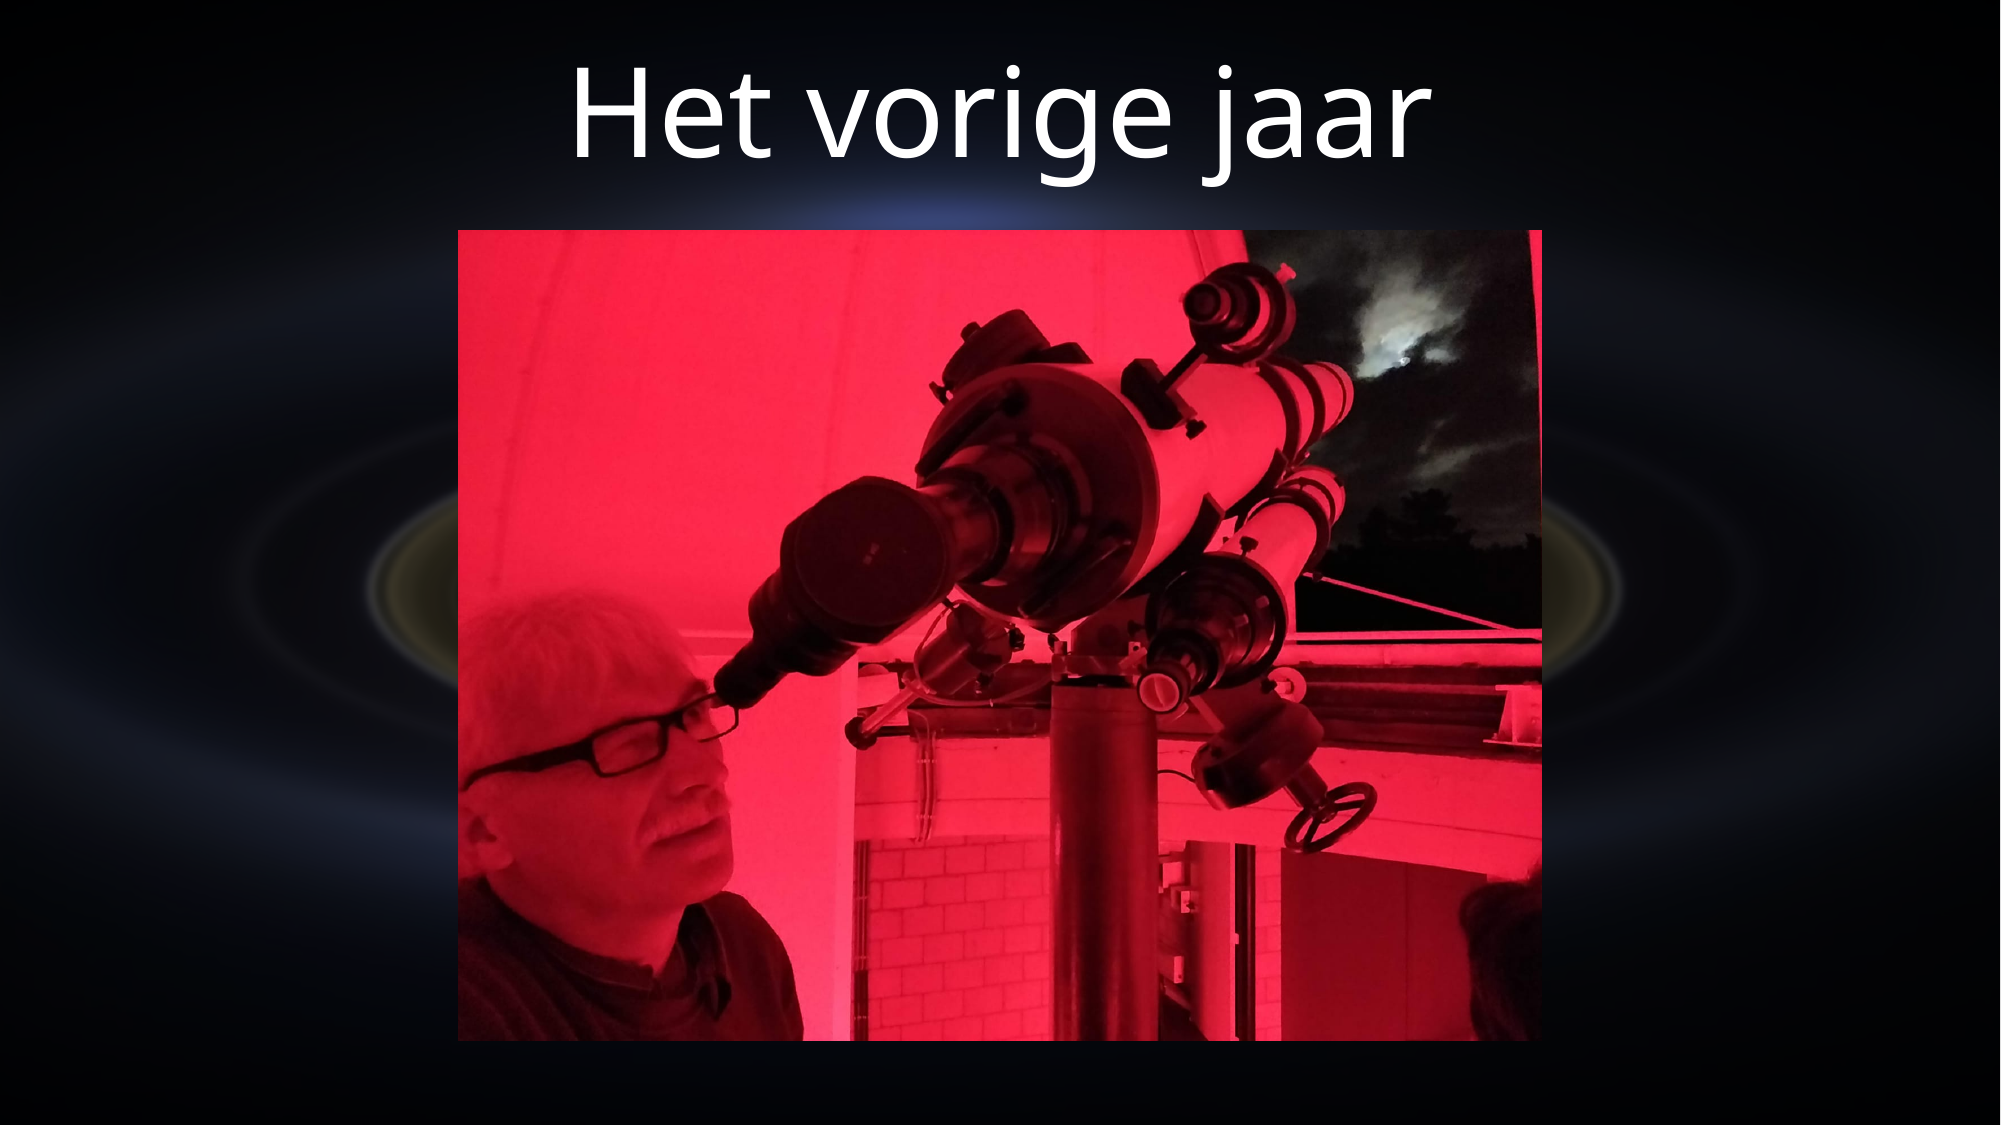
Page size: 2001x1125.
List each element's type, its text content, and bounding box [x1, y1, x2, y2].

picture [0, 0, 2001, 1125]
title Het vorige jaar [249, 0, 1750, 193]
